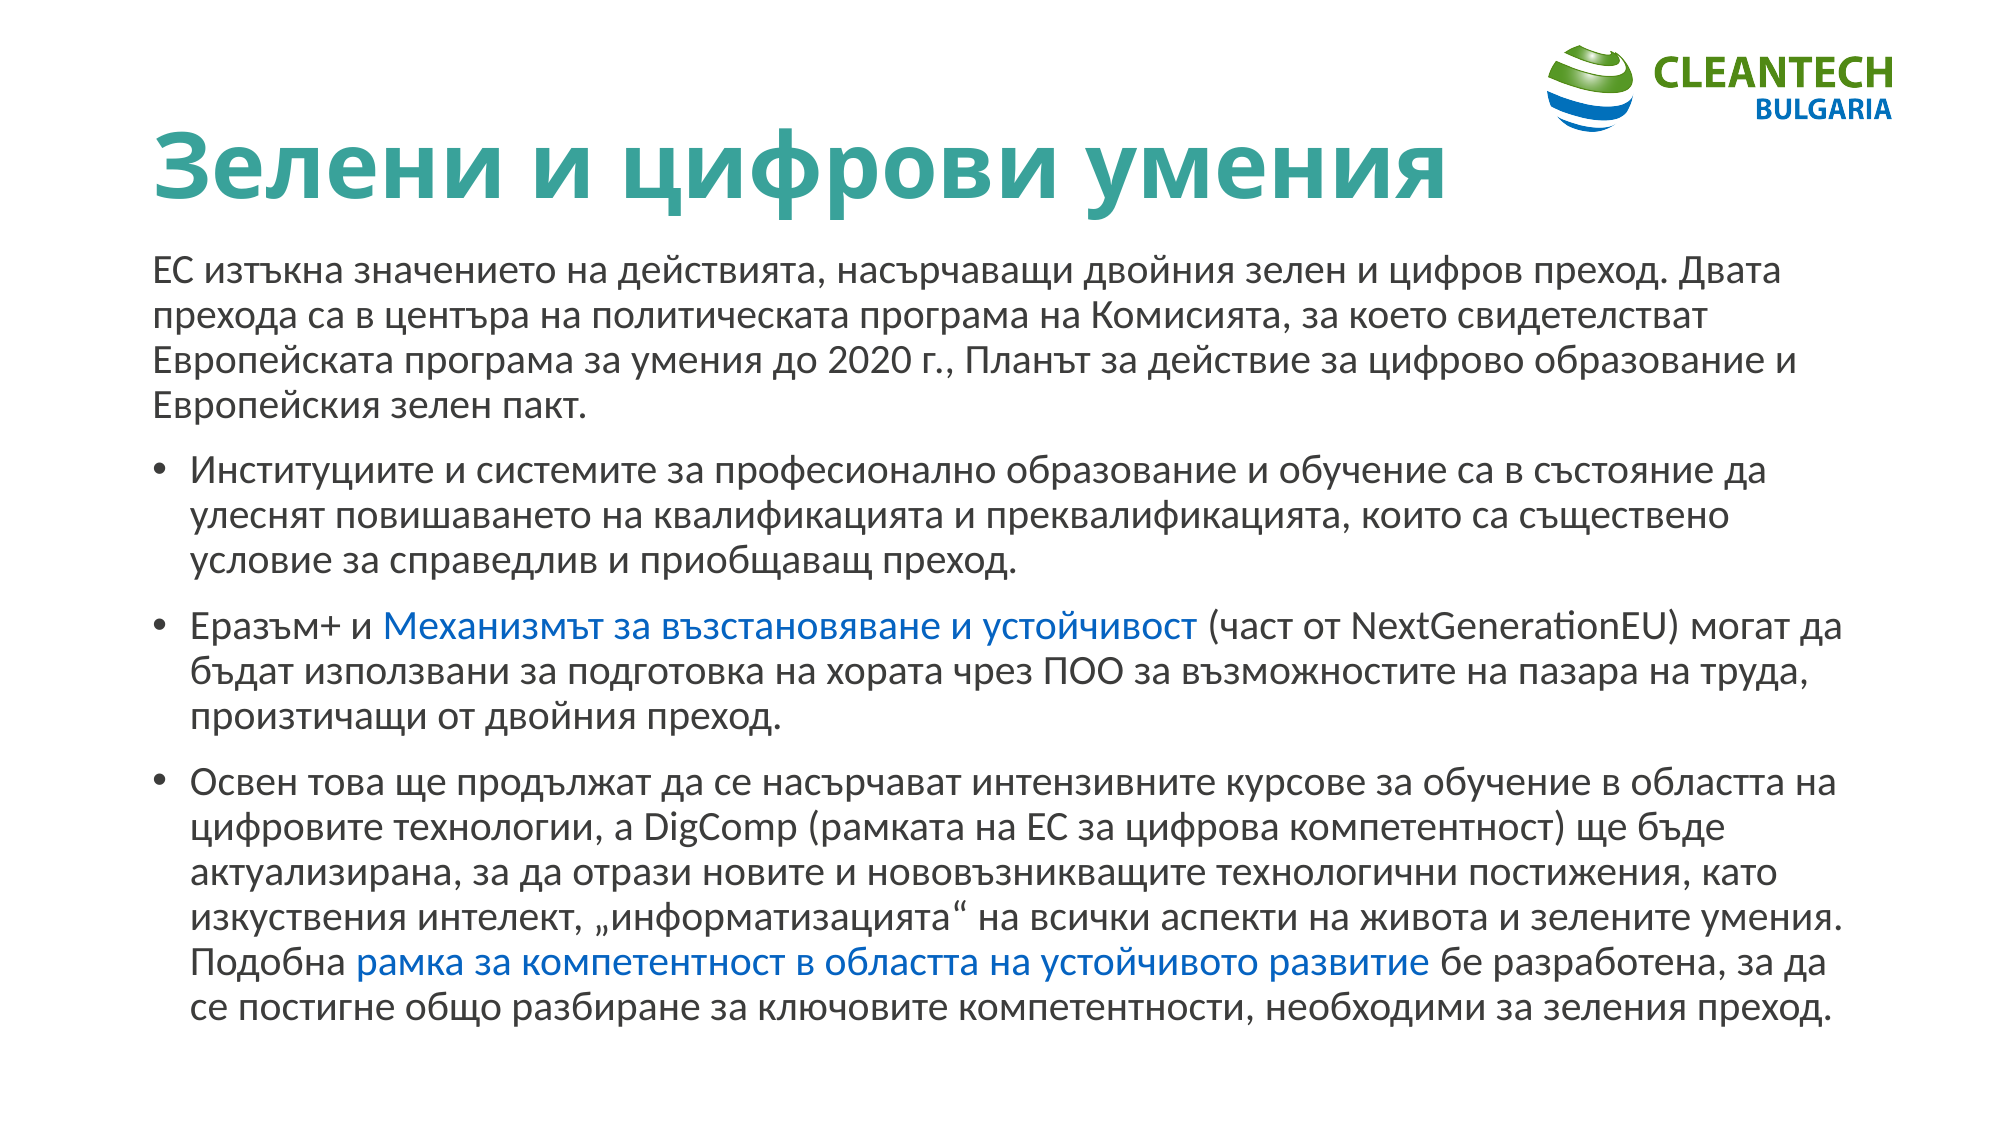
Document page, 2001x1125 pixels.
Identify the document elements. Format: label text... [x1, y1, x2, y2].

list ЕС изтъкна значението на действията, насърчаващи двойния зелен и цифров преход. Двата прехода са в центъра на политическата програма на Комисията, за което свидетелстват Европейската програма за умения до 2020 г., Планът за действие за цифрово образование и Европейския зелен пакт. Институциите и системите за професионално образование и обучение са в състояние да улеснят повишаването на квалификацията и преквалификацията, които са съществено условие за справедлив и приобщаващ преход. Еразъм+ и Механизмът за възстановяване и устойчивост (част от NextGenerationEU) могат да бъдат използвани за подготовка на хората чрез ПОО за възможностите на пазара на труда, произтичащи от двойния преход. Освен това ще продължат да се насърчават интензивните курсове за обучение в областта на цифровите технологии, а DigComp (рамката на ЕС за цифрова компетентност) ще бъде актуализирана, за да отрази новите и нововъзникващите технологични постижения, като изкуствения интелект, „информатизацията“ на всички аспекти на живота и зелените умения. Подобна рамка за компетентност в областта на устойчивото развитие бе разработена, за да се постигне общо разбиране за ключовите компетентности, необходими за зеления преход. [137, 239, 1863, 1014]
title Зелени и цифрови умения [137, 59, 1863, 239]
picture [1547, 45, 1892, 132]
